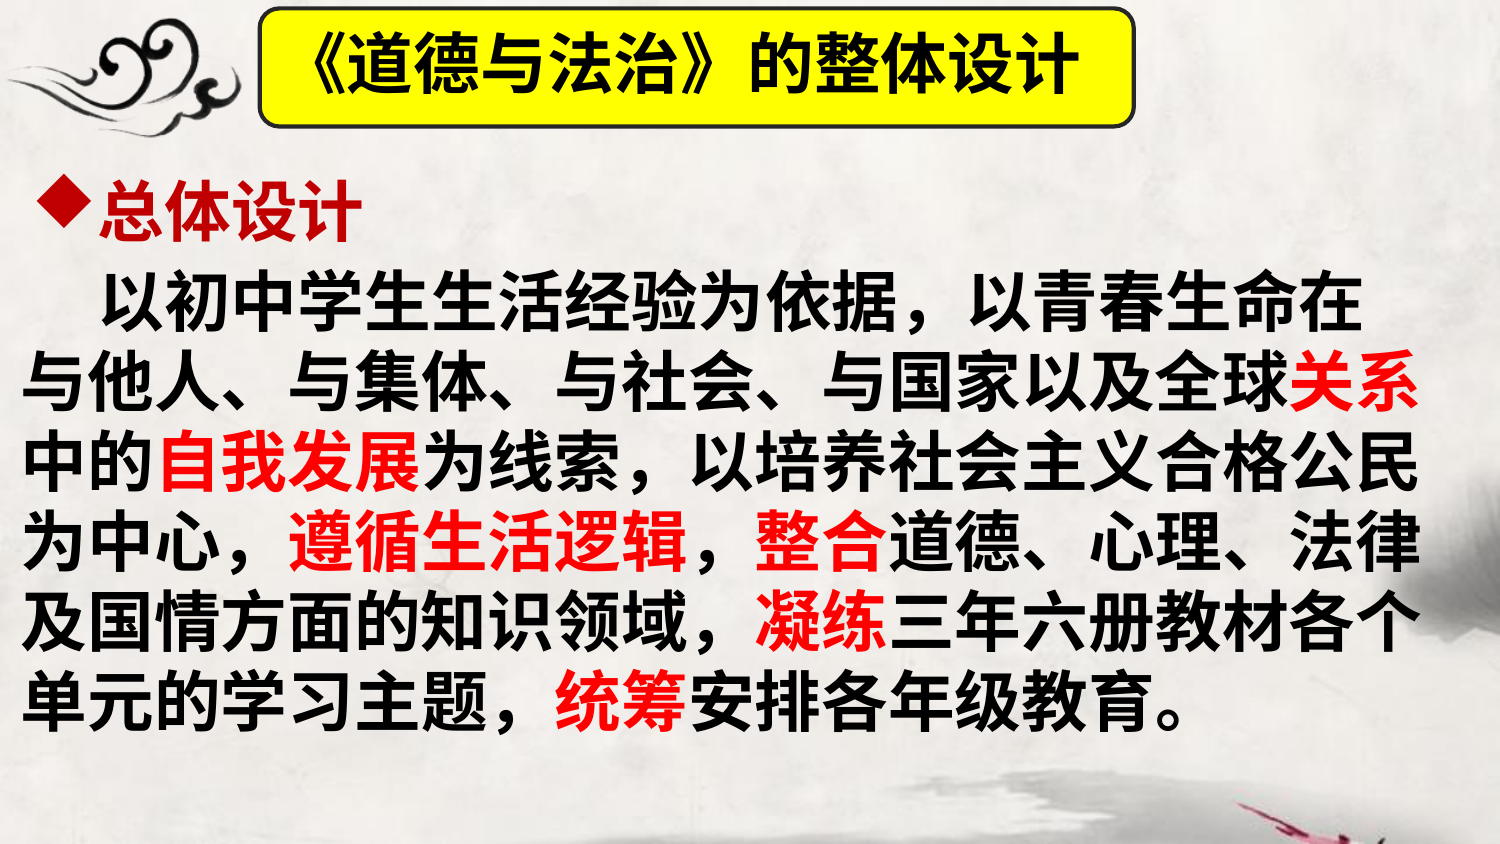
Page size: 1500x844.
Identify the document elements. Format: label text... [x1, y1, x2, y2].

text_box 《道德与法治》的整体设计 [265, 6, 1136, 129]
picture [0, 0, 1500, 844]
text_box 总体设计 [0, 139, 396, 281]
text_box 以初中学生生活经验为依据，以青春生命在与他人、与集体、与社会、与国家以及全球关系中的自我发展为线索，以培养社会主义合格公民为中心，遵循生活逻辑，整合道德、心理、法律及国情方面的知识领域，凝练三年六册教材各个单元的学习主题，统筹安排各年级教育。 [5, 252, 1447, 748]
